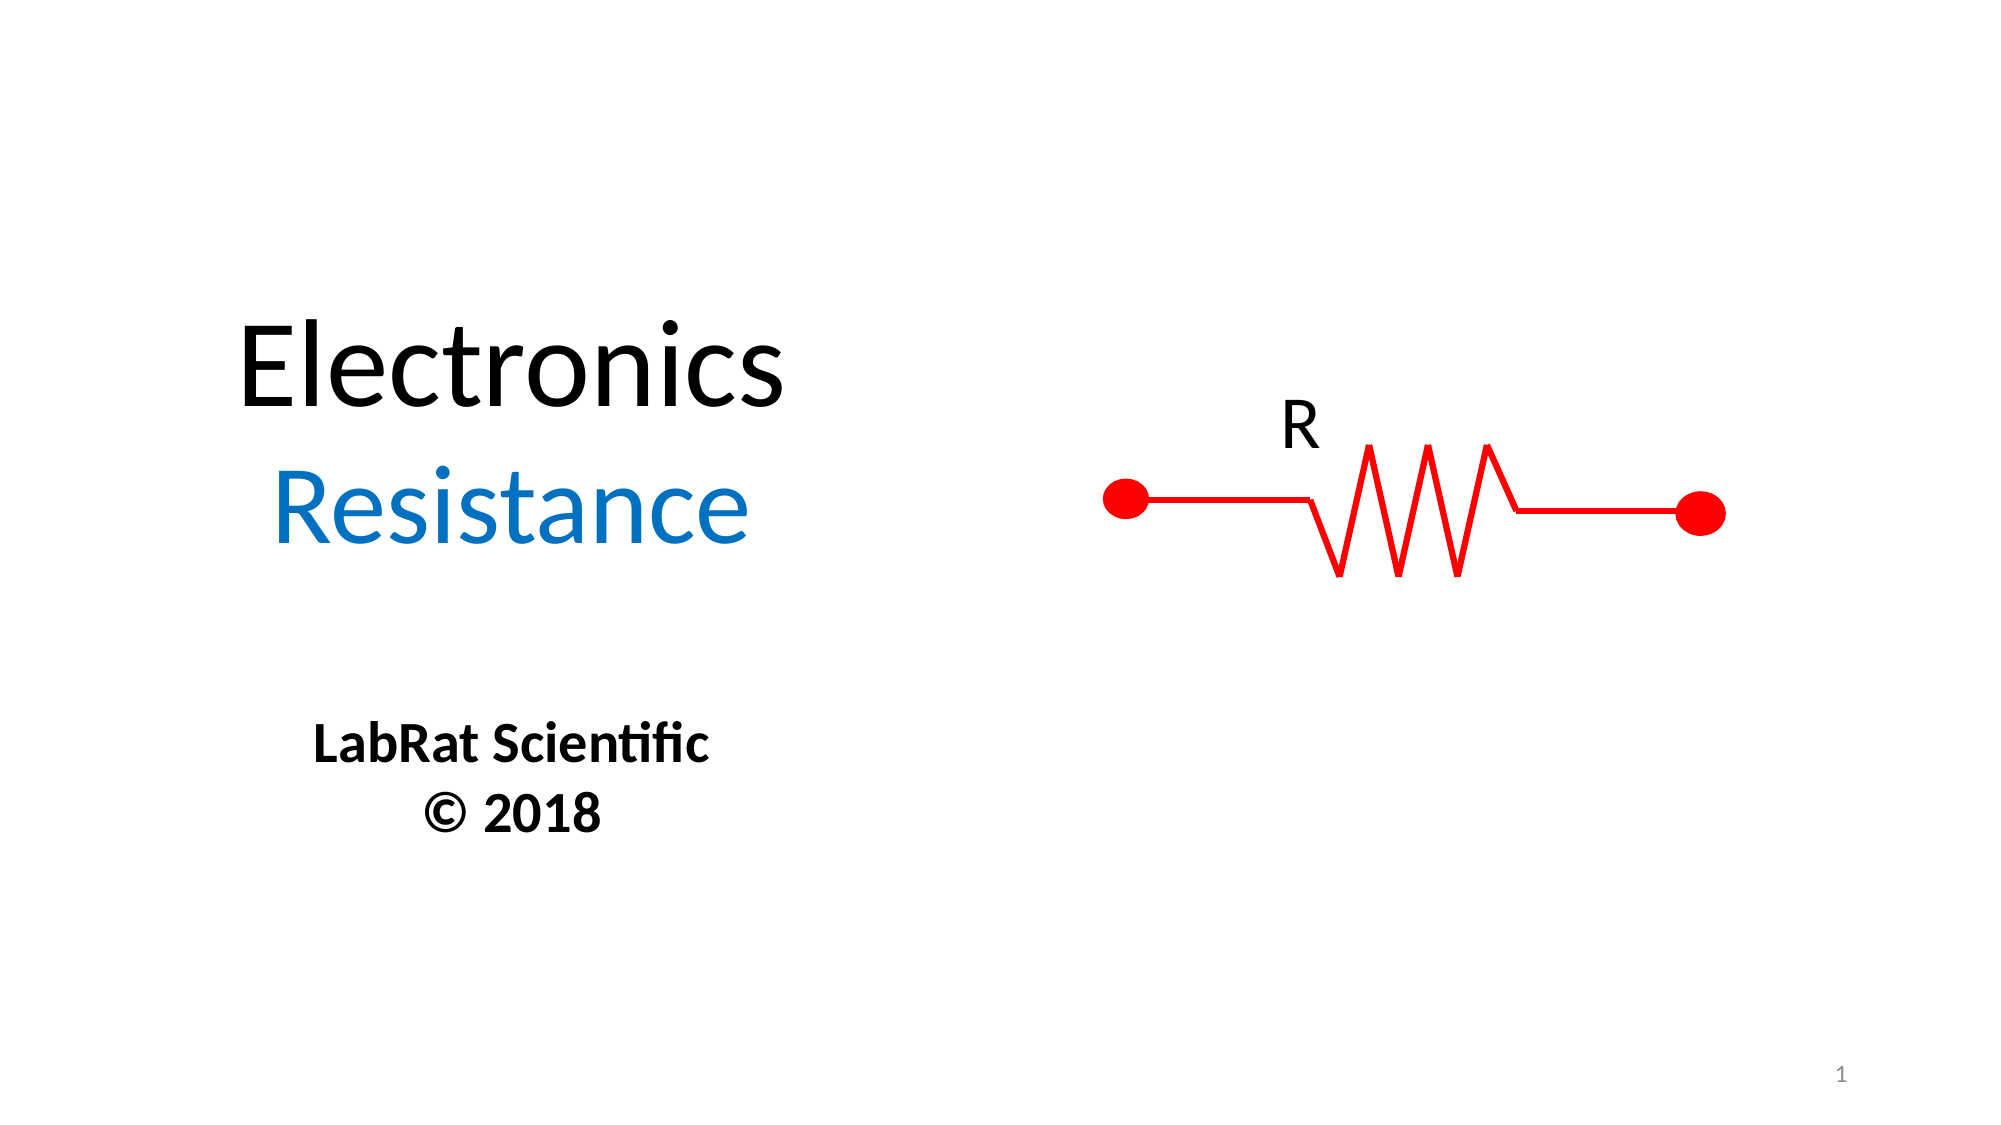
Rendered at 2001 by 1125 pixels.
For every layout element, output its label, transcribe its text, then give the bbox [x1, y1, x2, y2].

slide_number 1 [1412, 1042, 1863, 1103]
text_box LabRat Scientific © 2018 [240, 696, 784, 851]
text_box Electronics Resistance [154, 273, 869, 574]
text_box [1103, 366, 1723, 577]
